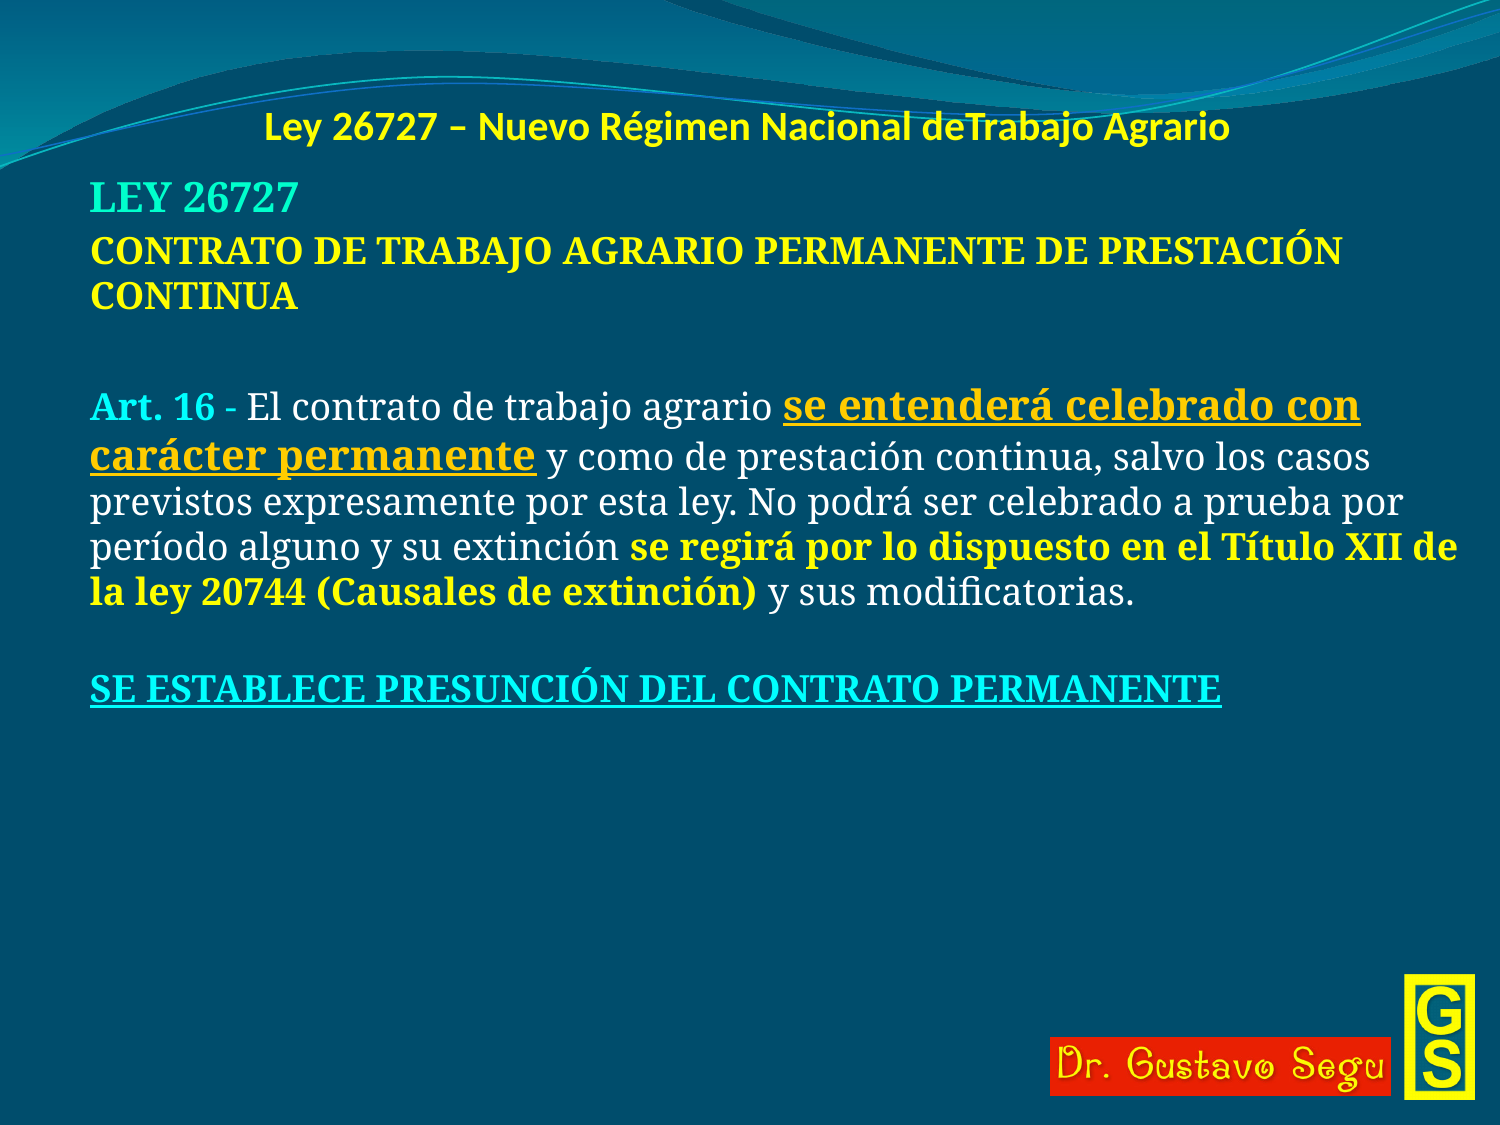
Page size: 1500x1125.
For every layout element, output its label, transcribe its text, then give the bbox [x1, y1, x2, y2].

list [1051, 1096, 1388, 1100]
picture [1405, 975, 1474, 1099]
list LEY 26727 CONTRATO DE TRABAJO AGRARIO PERMANENTE DE PRESTACIÓN CONTINUA Art. 16 - El contrato de trabajo agrario se entenderá celebrado con carácter permanente y como de prestación continua, salvo los casos previstos expresamente por esta ley. No podrá ser celebrado a prueba por período alguno y su extinción se regirá por lo dispuesto en el Título XII de la ley 20744 (Causales de extinción) y sus modificatorias. SE ESTABLECE PRESUNCIÓN DEL CONTRATO PERMANENTE [75, 172, 1475, 1125]
title LEY 26844 – REGIMEN DE TRABAJADORES DE CASAS PARTICULARES [1046, 1044, 1391, 1102]
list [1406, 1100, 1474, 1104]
list AMBITO DE APLICACIÓN - Rige en todo el territorio nacional - Sin importar la extensión de la jornada y semana de trabajo Art. 1 – La presente Ley regirá en todo el territorio de la Nación las relaciones laborales que se entablen con los empleados y empleadas por el trabajo que presten dentro de las casas particulares o en el ámbito de la vida familiar y que no importe para el empleador lucro o beneficio económico directo, cualquiera fuere la cantidad de horas diarias o de jornadas semanales en que sean ocupados para tales labores. (…) [1043, 977, 1475, 1110]
picture [1051, 1038, 1390, 1095]
title Ley 26727 – Nuevo Régimen Nacional deTrabajo Agrario [64, 54, 1441, 150]
